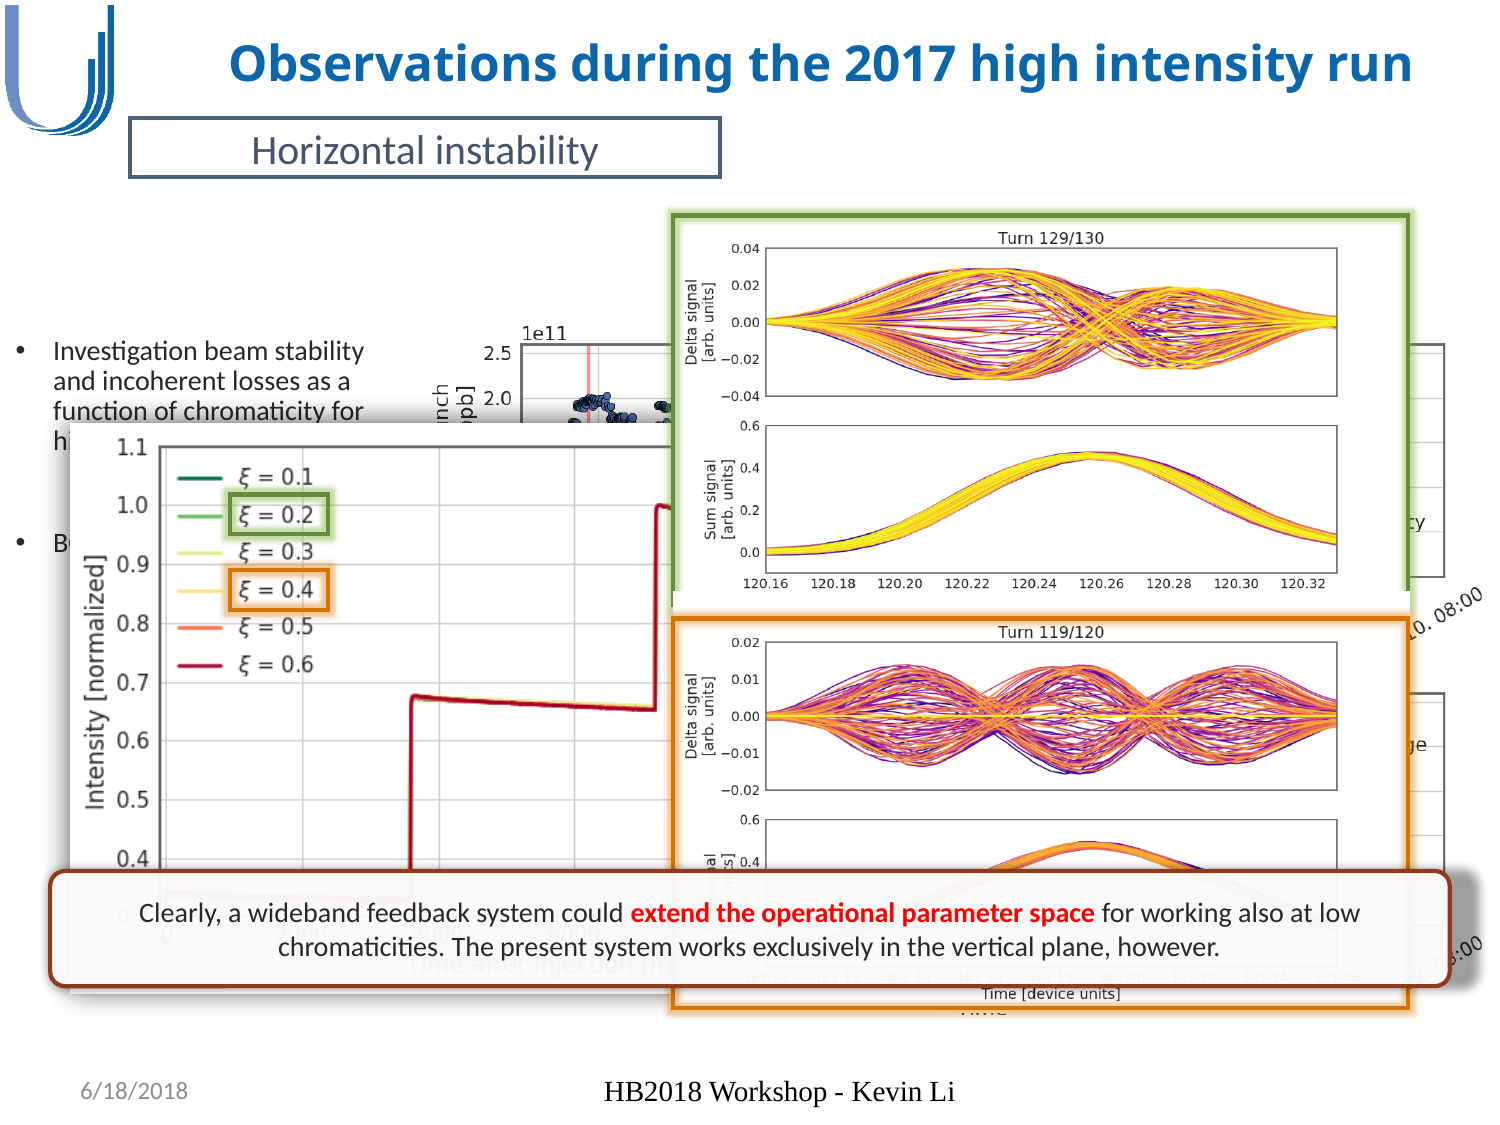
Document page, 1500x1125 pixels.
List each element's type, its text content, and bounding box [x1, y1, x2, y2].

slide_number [64, 1060, 420, 1120]
text_box Horizontal instability [129, 117, 721, 178]
picture [5, 5, 114, 136]
title Observations during the 2017 high intensity run [165, 5, 1430, 124]
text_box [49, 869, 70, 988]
footer HB2018 Workshop - Kevin Li [484, 1060, 1075, 1120]
picture [70, 197, 1410, 1013]
text_box Investigation beam stability and incoherent losses as a function of chromaticity for high intensity beams. BCMS beam – 4 x 48 bunches [4, 330, 403, 960]
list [419, 312, 1500, 1033]
